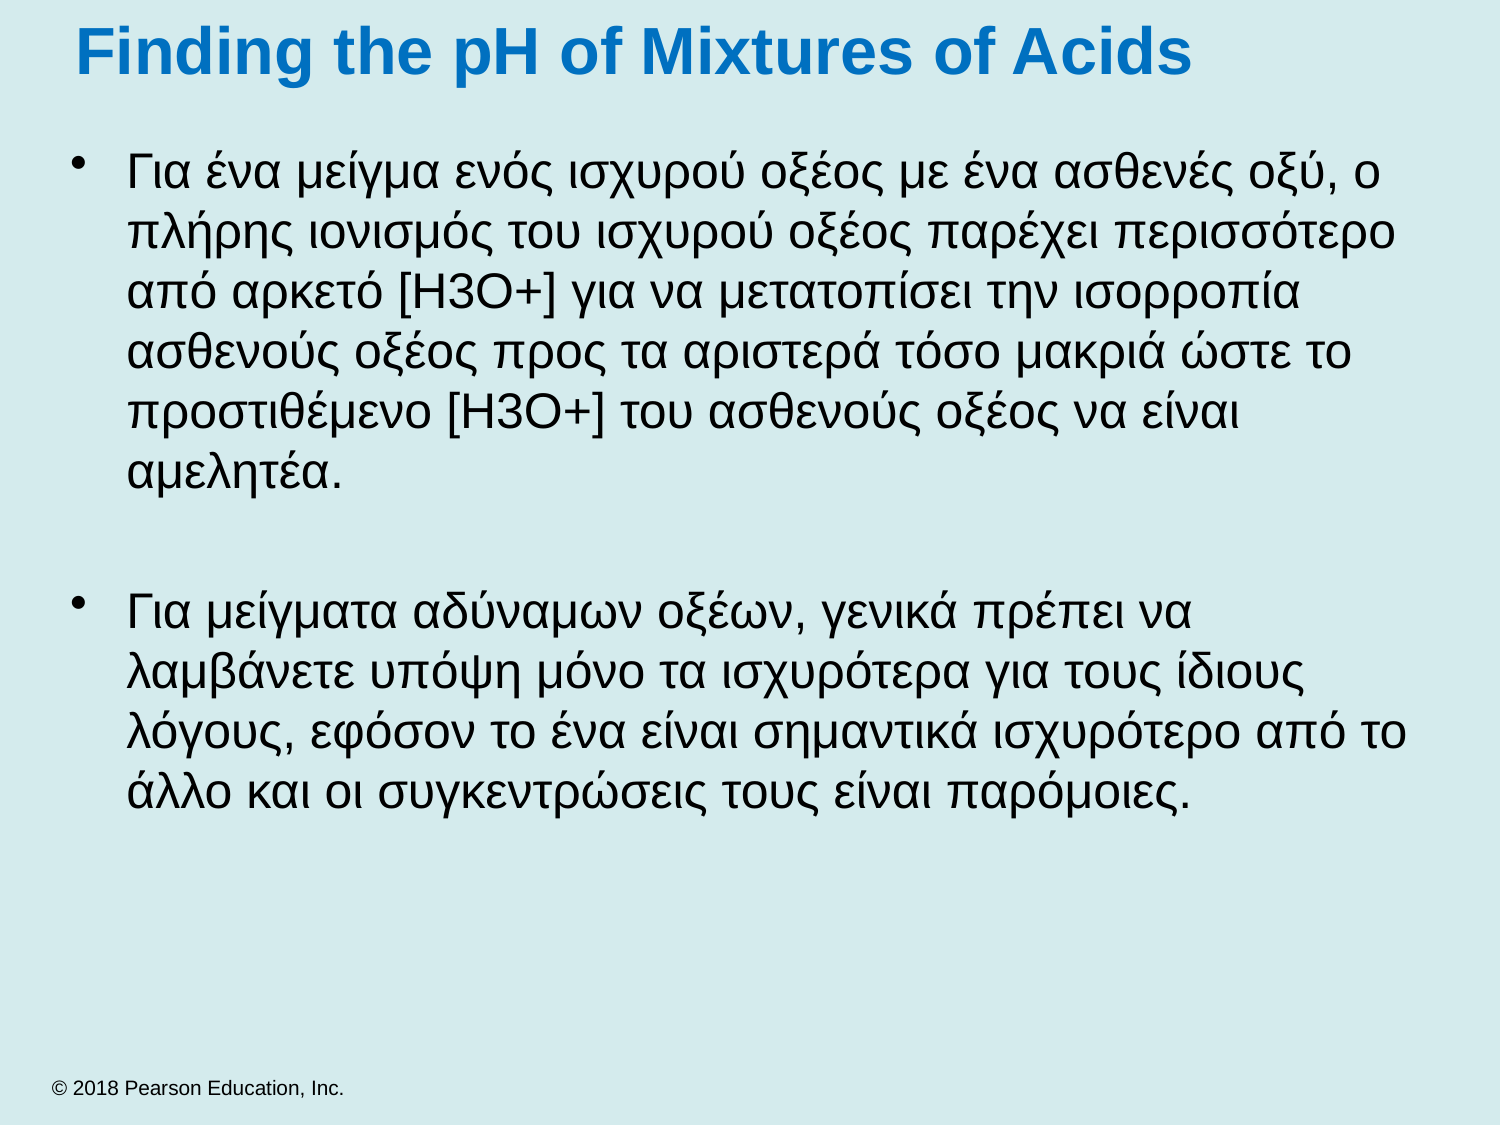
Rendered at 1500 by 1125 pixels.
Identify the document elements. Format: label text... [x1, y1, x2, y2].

text_box Για ένα μείγμα ενός ισχυρού οξέος με ένα ασθενές οξύ, ο πλήρης ιονισμός του ισχυρού οξέος παρέχει περισσότερο από αρκετό [H3O+] για να μετατοπίσει την ισορροπία ασθενούς οξέος προς τα αριστερά τόσο μακριά ώστε το προστιθέμενο [H3O+] του ασθενούς οξέος να είναι αμελητέα. Για μείγματα αδύναμων οξέων, γενικά πρέπει να λαμβάνετε υπόψη μόνο τα ισχυρότερα για τους ίδιους λόγους, εφόσον το ένα είναι σημαντικά ισχυρότερο από το άλλο και οι συγκεντρώσεις τους είναι παρόμοιες. [55, 131, 1443, 827]
title Finding the pH of Mixtures of Acids [0, 0, 1500, 203]
